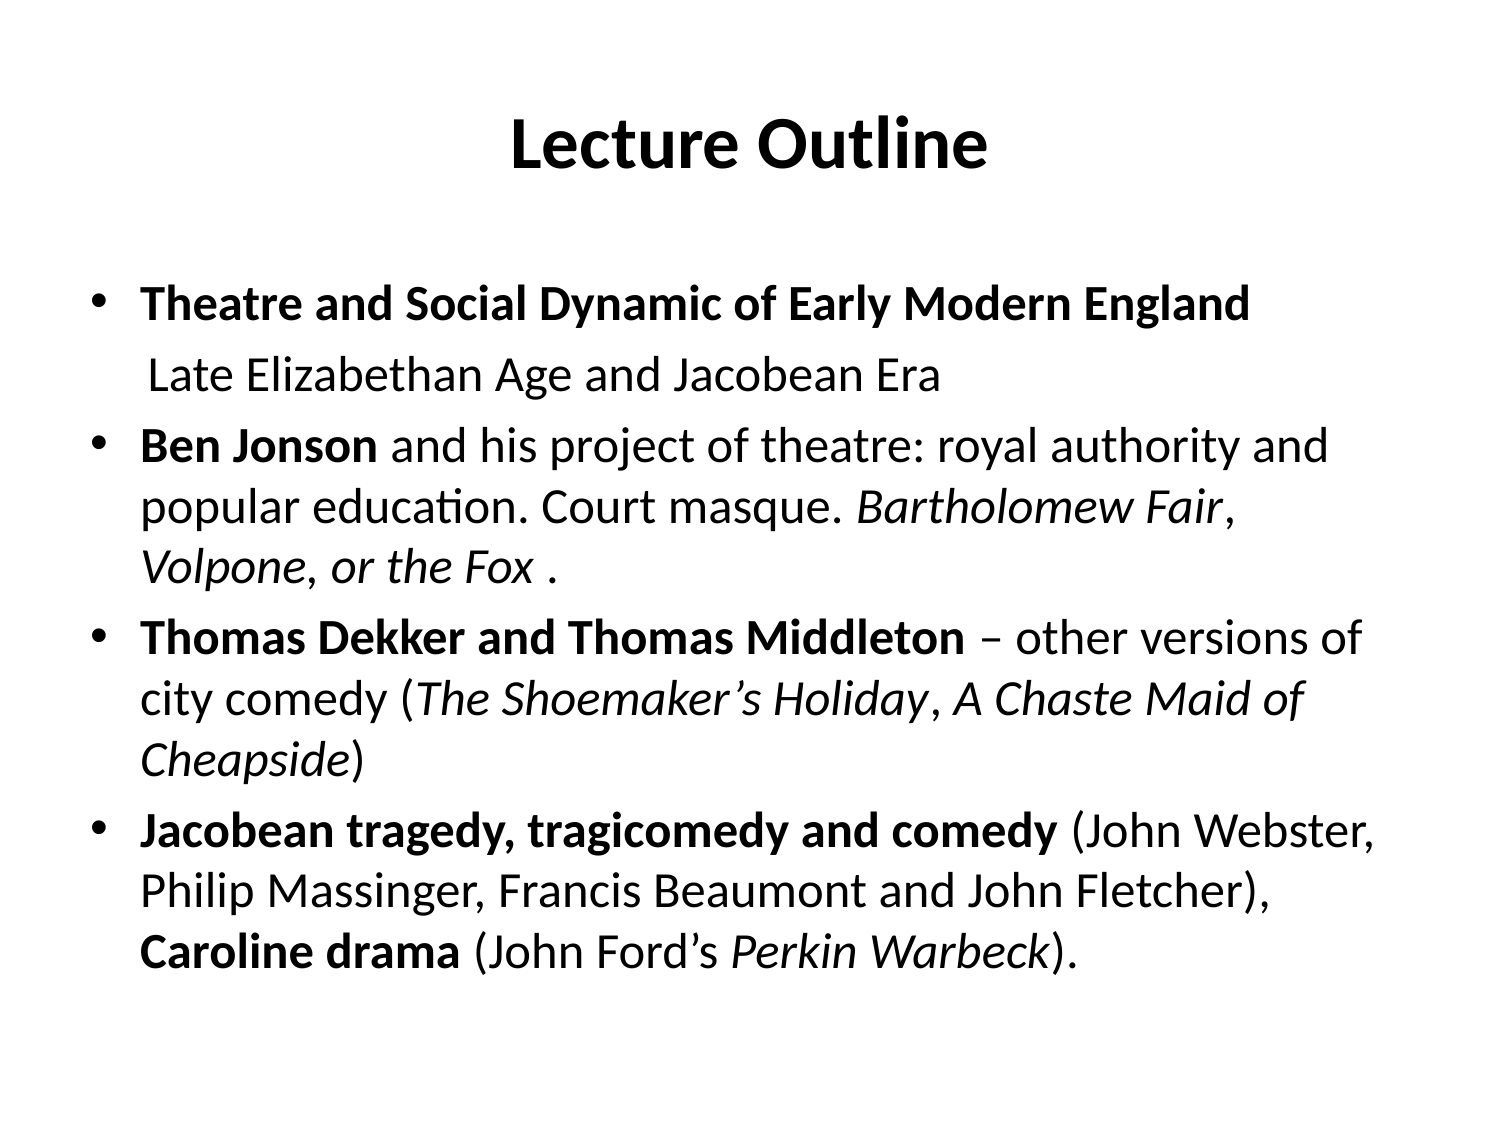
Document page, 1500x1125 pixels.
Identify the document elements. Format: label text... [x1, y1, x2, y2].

title Lecture Outline [75, 45, 1425, 233]
list Theatre and Social Dynamic of Early Modern England Late Elizabethan Age and Jacobean Era Ben Jonson and his project of theatre: royal authority and popular education. Court masque. Bartholomew Fair, Volpone, or the Fox . Thomas Dekker and Thomas Middleton – other versions of city comedy (The Shoemaker’s Holiday, A Chaste Maid of Cheapside) Jacobean tragedy, tragicomedy and comedy (John Webster, Philip Massinger, Francis Beaumont and John Fletcher), Caroline drama (John Ford’s Perkin Warbeck). [75, 262, 1425, 1005]
